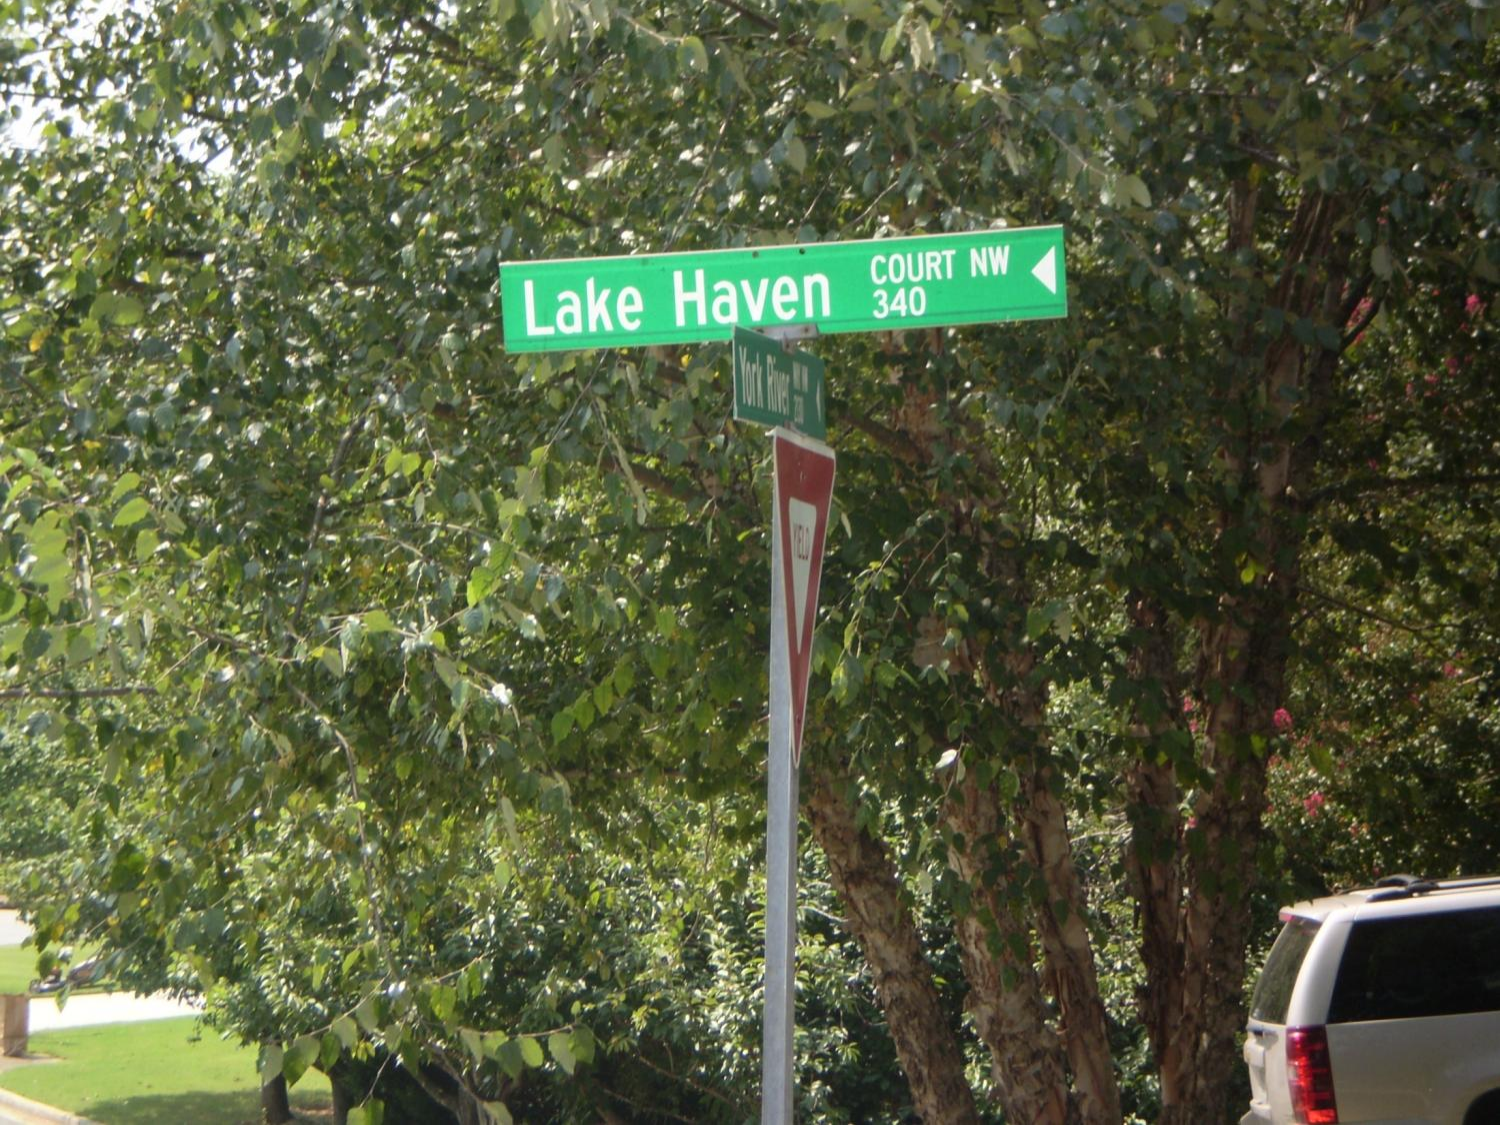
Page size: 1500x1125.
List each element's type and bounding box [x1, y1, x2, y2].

list [0, 0, 1500, 1125]
